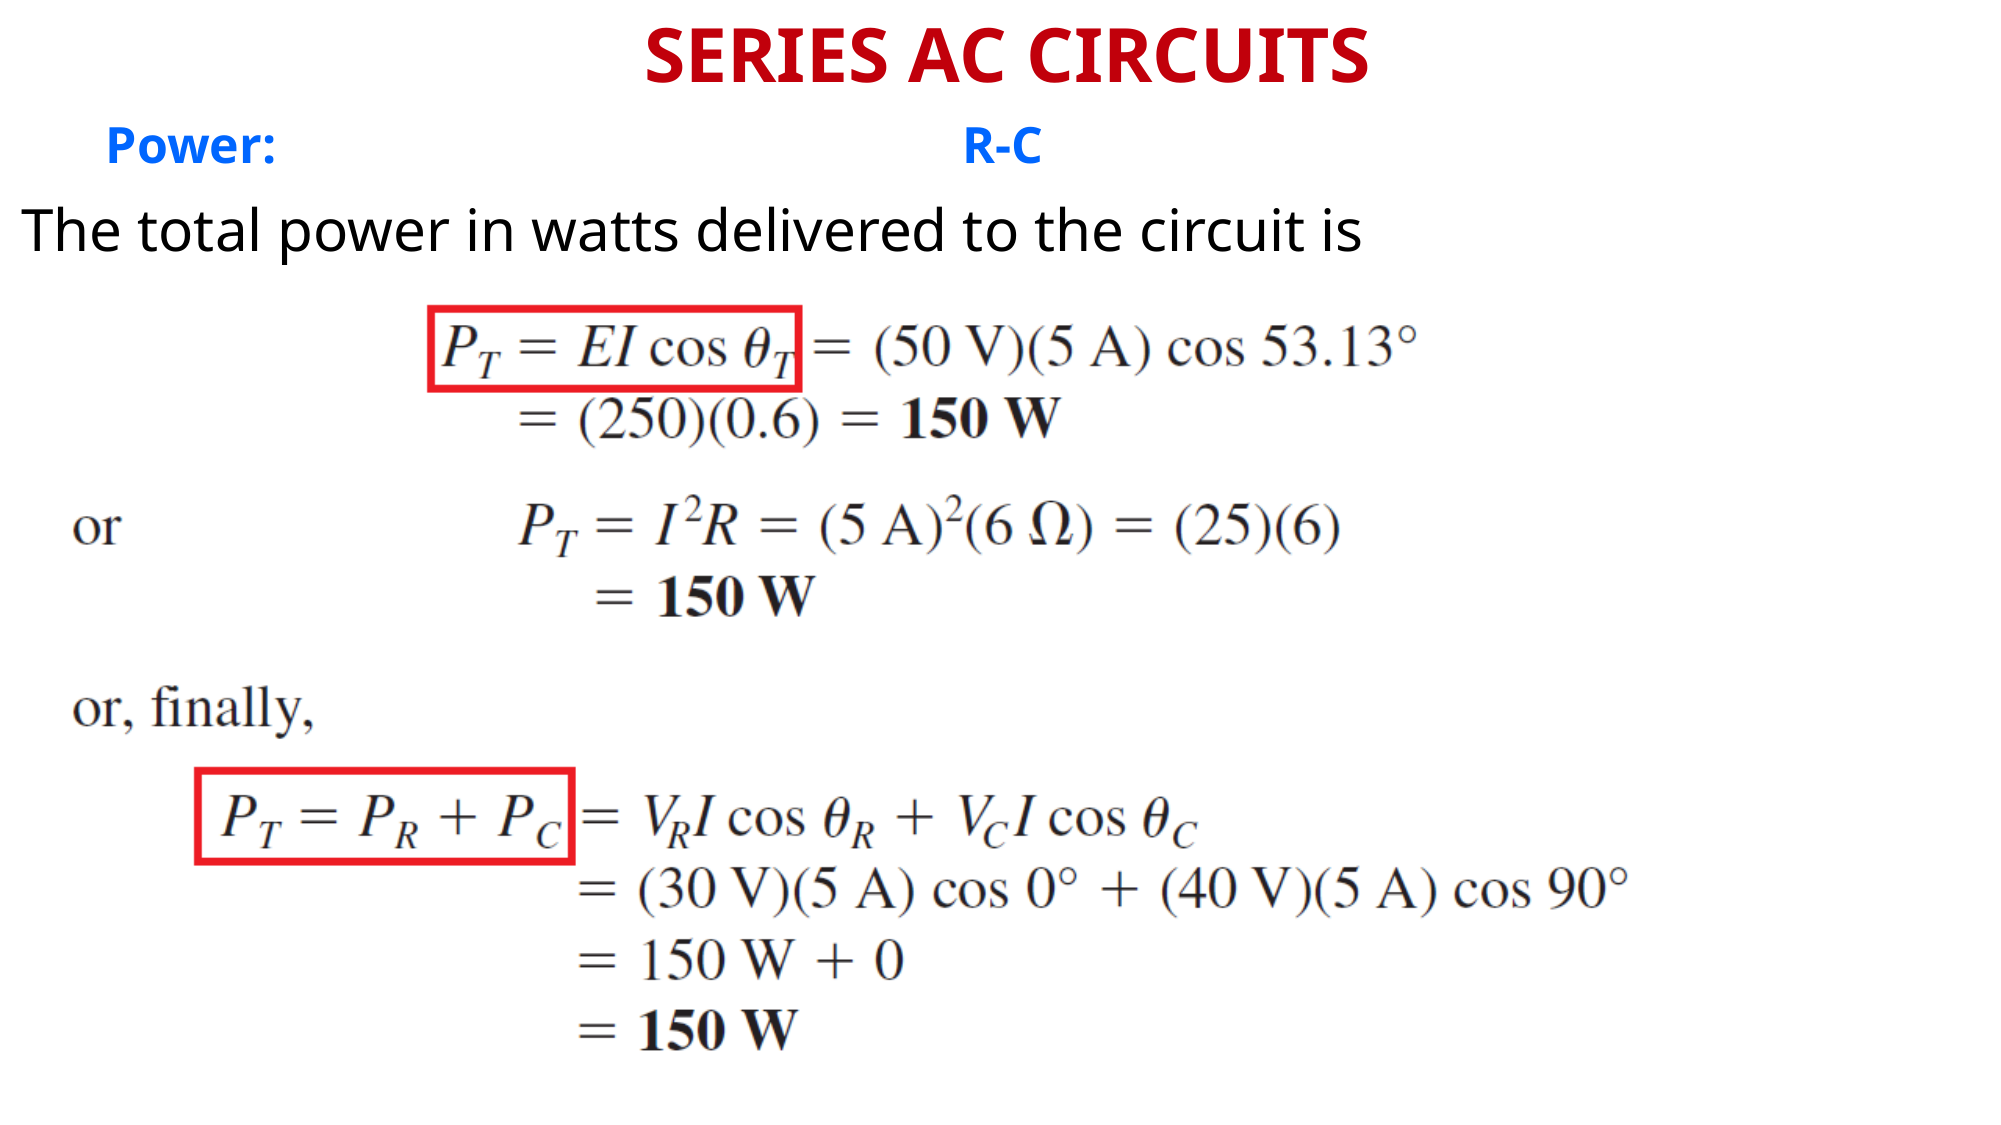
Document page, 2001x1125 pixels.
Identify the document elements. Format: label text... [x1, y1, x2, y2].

text_box R-C [947, 105, 1058, 181]
picture [41, 299, 1646, 1071]
text_box SERIES AC CIRCUITS [629, 0, 1387, 105]
text_box The total power in watts delivered to the circuit is [6, 185, 1379, 271]
text_box Power: [90, 105, 292, 181]
